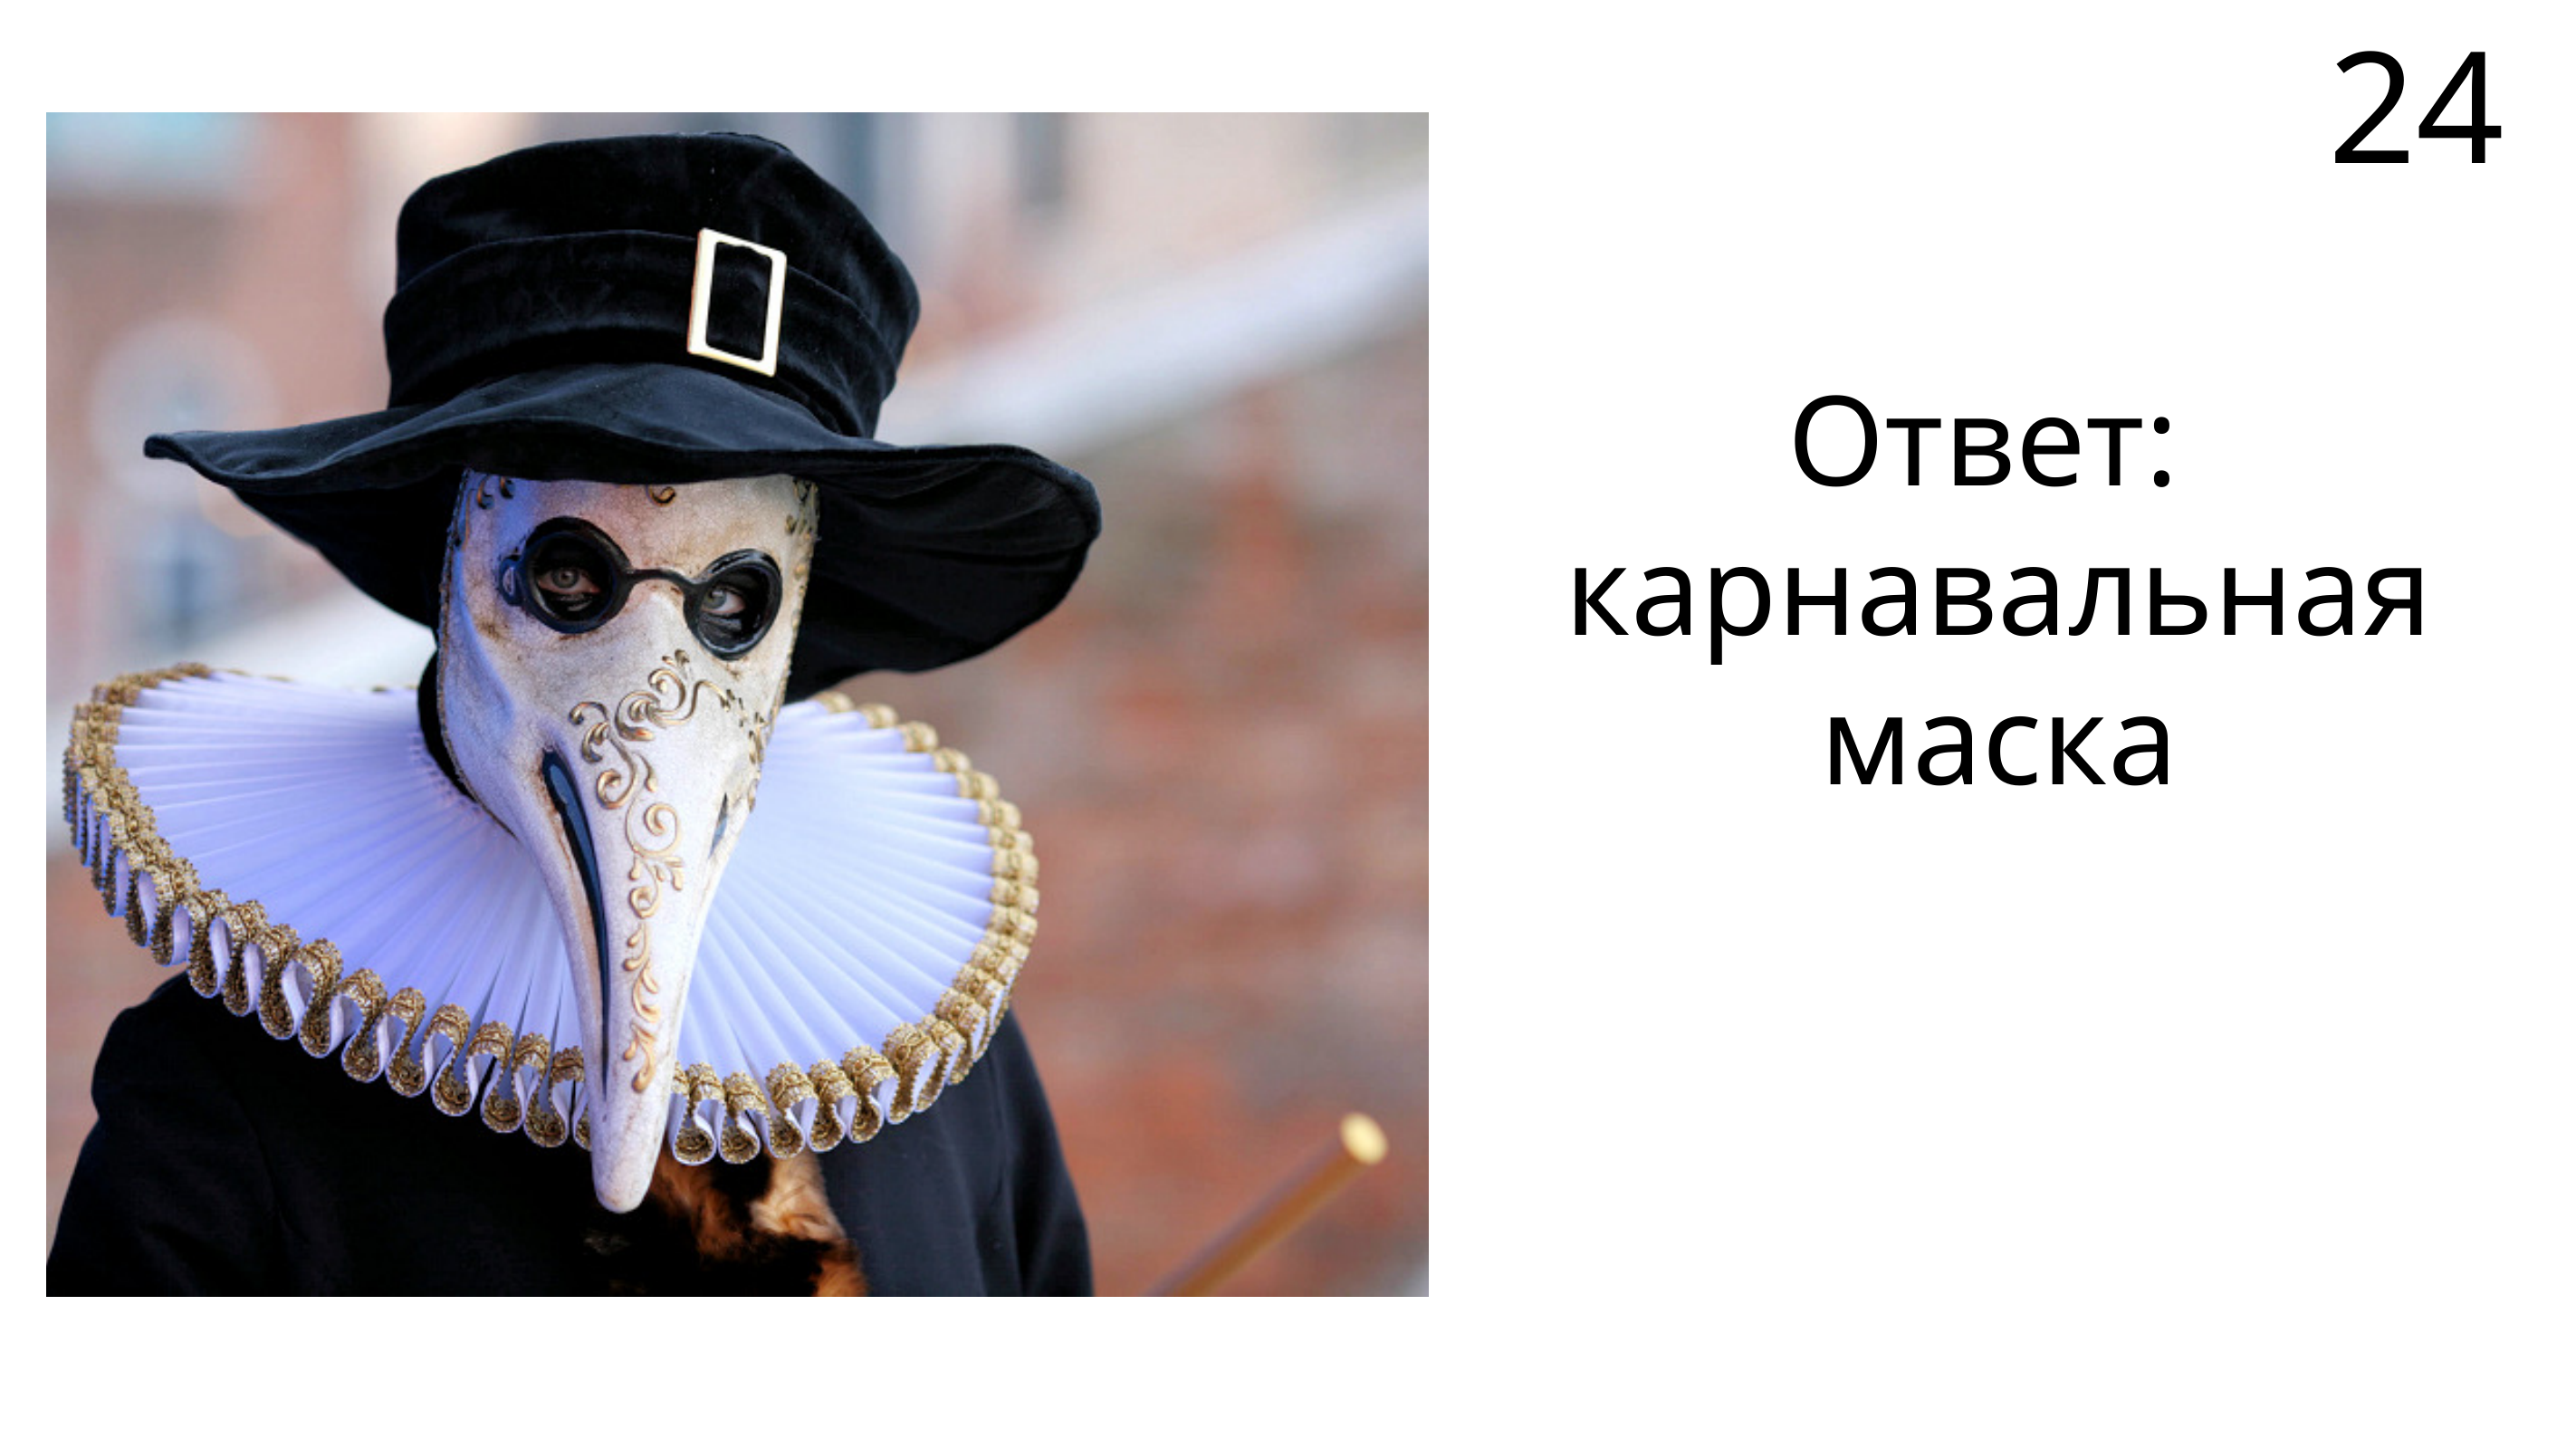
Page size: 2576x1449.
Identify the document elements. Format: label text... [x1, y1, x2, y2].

picture [46, 111, 1430, 1297]
text_box Ответ: карнавальная маска [1451, 354, 2548, 818]
text_box 24 [2320, 1, 2513, 202]
